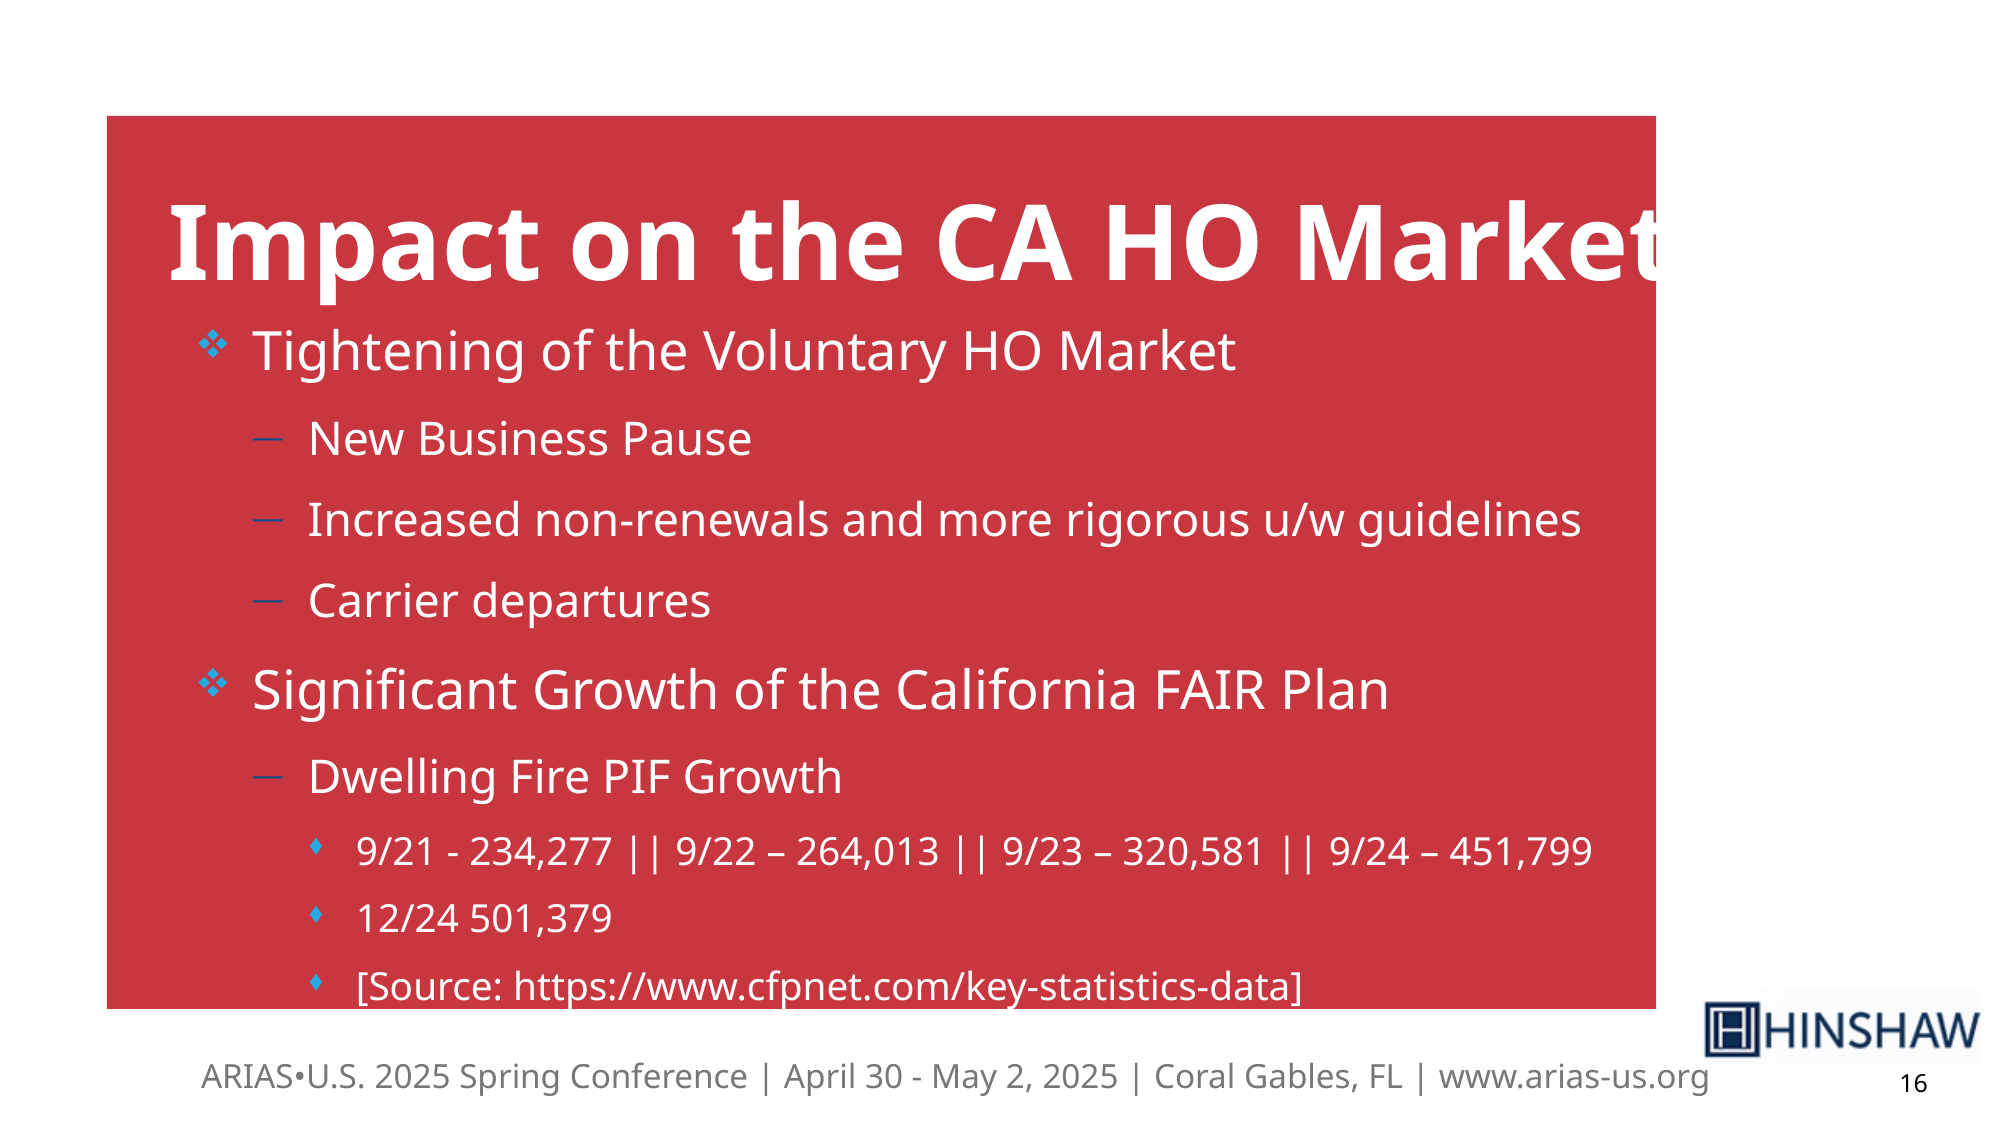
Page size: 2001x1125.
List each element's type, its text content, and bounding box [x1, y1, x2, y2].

text_box Tightening of the Voluntary HO Market New Business Pause Increased non-renewals and more rigorous u/w guidelines Carrier departures Significant Growth of the California FAIR Plan Dwelling Fire PIF Growth 9/21 - 234,277 || 9/22 – 264,013 || 9/23 – 320,581 || 9/24 – 451,799 12/24 501,379 [Source: https://www.cfpnet.com/key-statistics-data] [180, 308, 2000, 1023]
slide_number 16 [1889, 1066, 1936, 1107]
title Impact on the CA HO Market [160, 165, 1685, 310]
picture [1694, 989, 1982, 1066]
